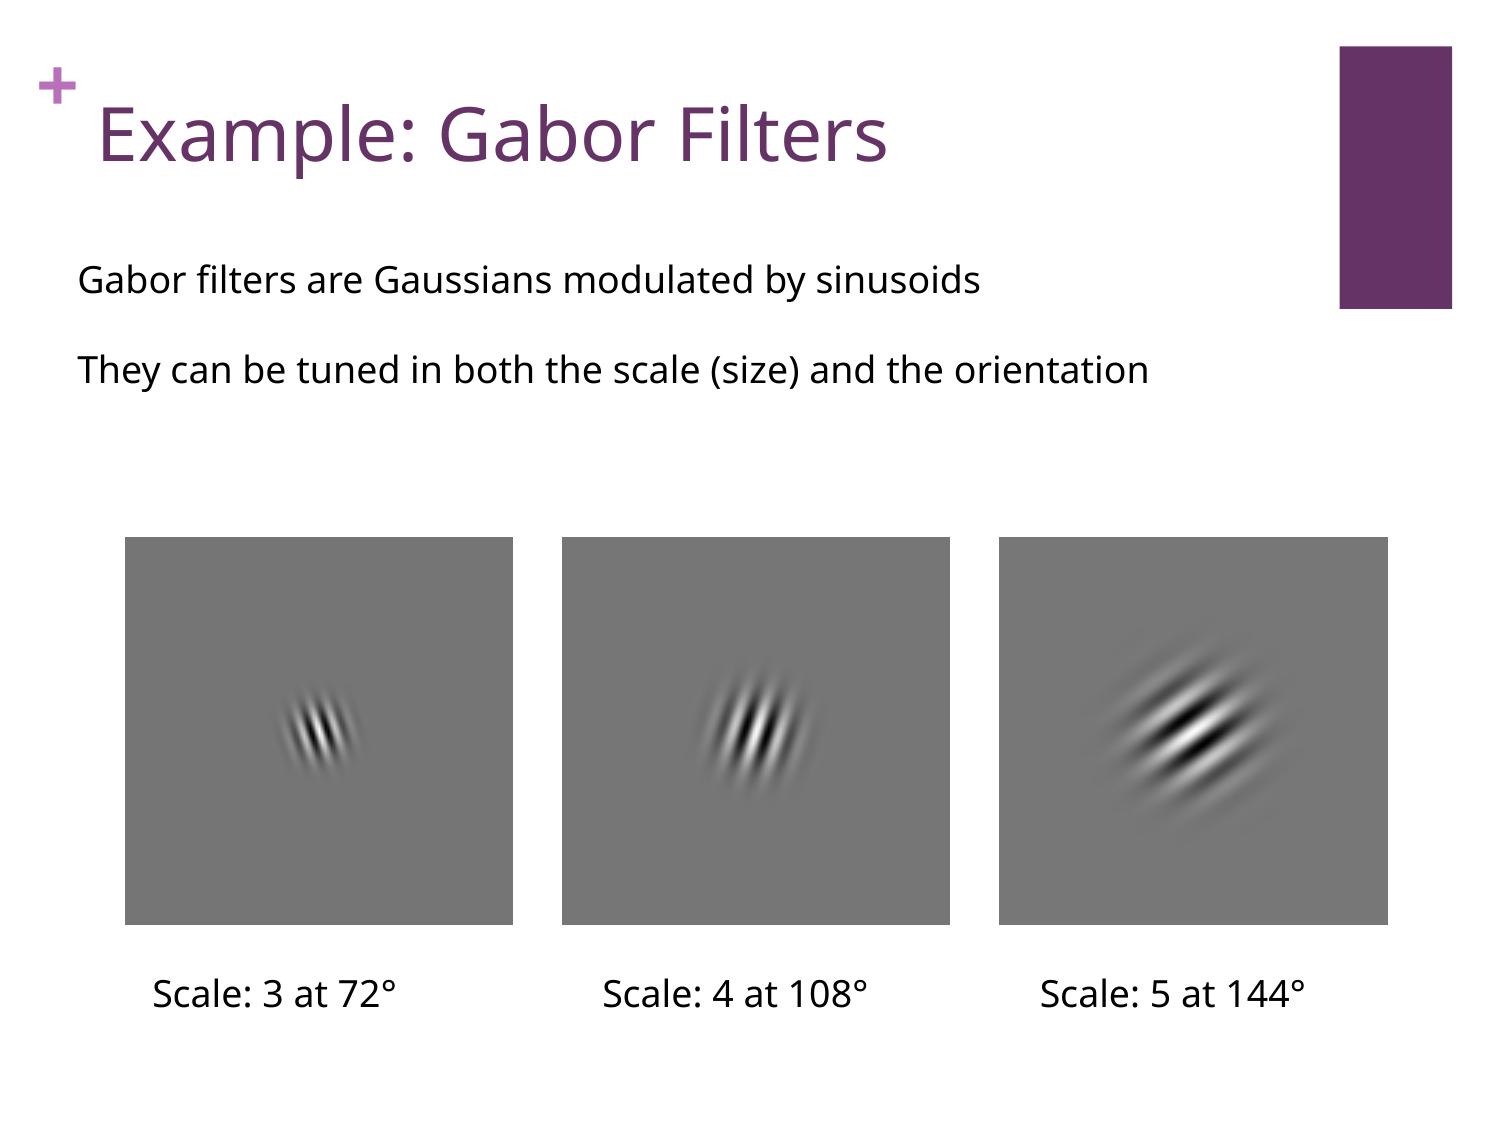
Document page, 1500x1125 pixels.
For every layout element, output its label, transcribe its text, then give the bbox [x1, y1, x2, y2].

picture [124, 536, 513, 926]
picture [561, 536, 951, 926]
title Example: Gabor Filters [81, 79, 1322, 263]
text_box Scale: 3 at 72° [137, 962, 488, 1023]
text_box Scale: 5 at 144° [1024, 962, 1388, 1023]
text_box Gabor filters are Gaussians modulated by sinusoids They can be tuned in both the scale (size) and the orientation [62, 248, 1206, 399]
picture [999, 536, 1388, 926]
text_box Scale: 4 at 108° [587, 962, 938, 1023]
